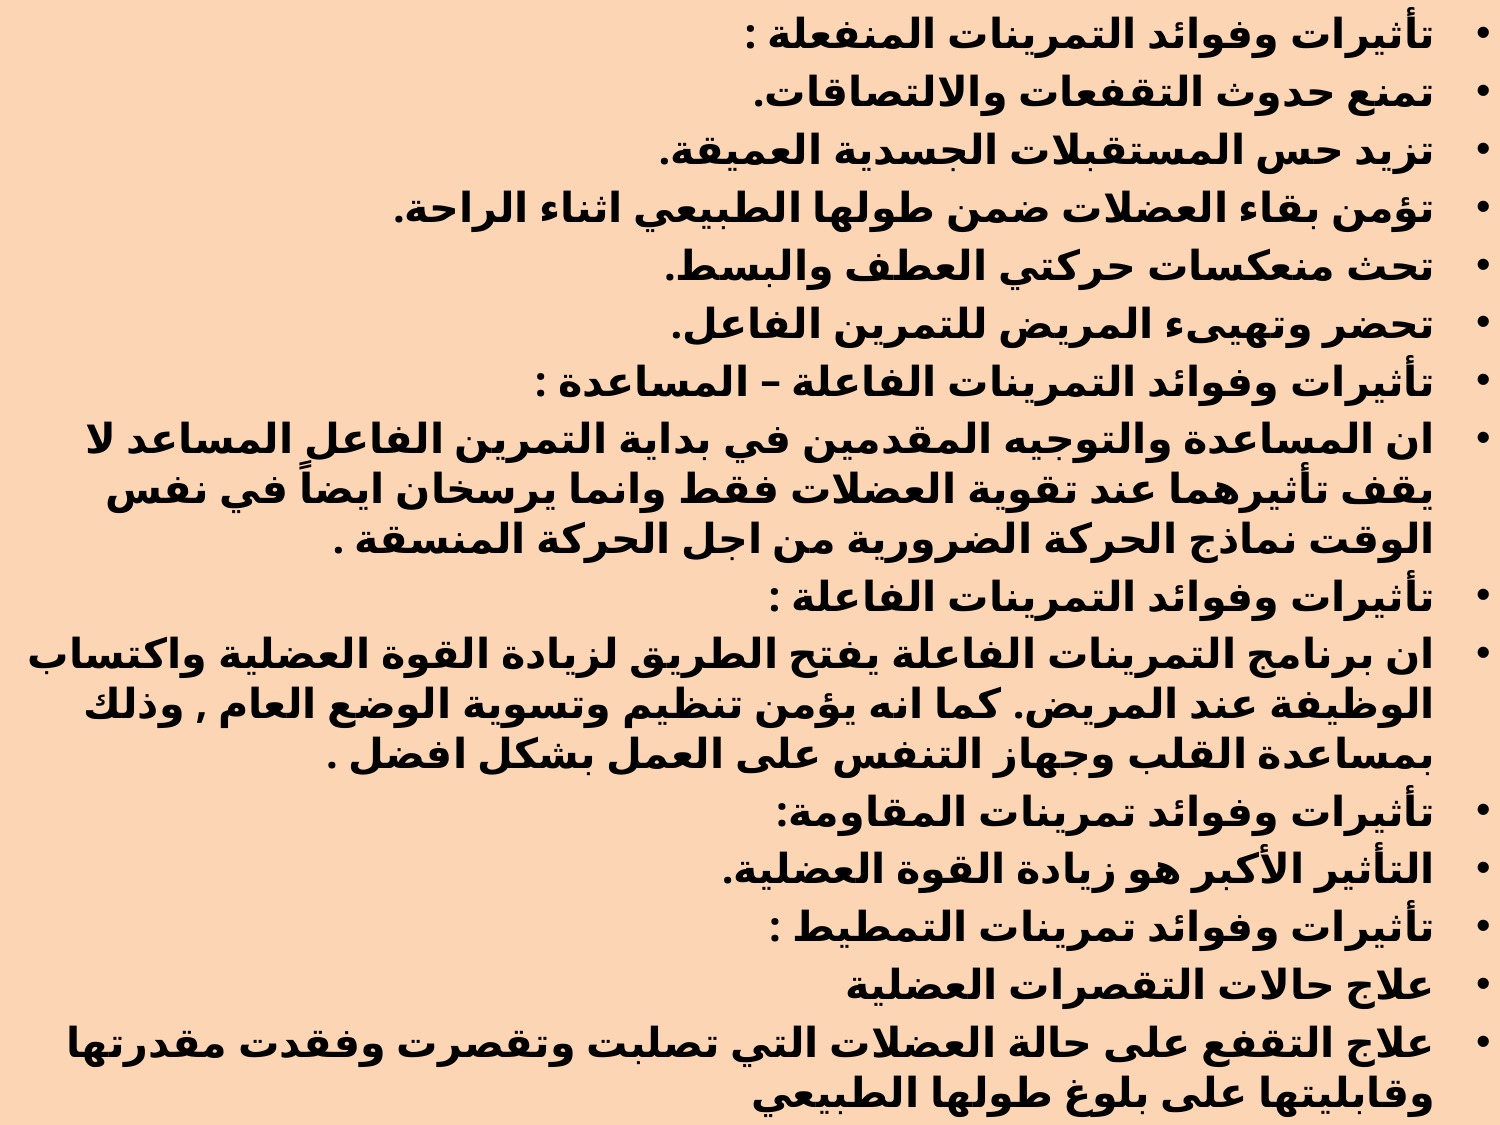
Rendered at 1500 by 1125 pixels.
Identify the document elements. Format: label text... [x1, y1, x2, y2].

list تأثيرات وفوائد التمرينات المنفعلة : تمنع حدوث التقفعات والالتصاقات. تزيد حس المستقبلات الجسدية العميقة. تؤمن بقاء العضلات ضمن طولها الطبيعي اثناء الراحة. تحث منعكسات حركتي العطف والبسط. تحضر وتهيىء المريض للتمرين الفاعل. تأثيرات وفوائد التمرينات الفاعلة – المساعدة : ان المساعدة والتوجيه المقدمين في بداية التمرين الفاعل المساعد لا يقف تأثيرهما عند تقوية العضلات فقط وانما يرسخان ايضاً في نفس الوقت نماذج الحركة الضرورية من اجل الحركة المنسقة . تأثيرات وفوائد التمرينات الفاعلة : ان برنامج التمرينات الفاعلة يفتح الطريق لزيادة القوة العضلية واكتساب الوظيفة عند المريض. كما انه يؤمن تنظيم وتسوية الوضع العام , وذلك بمساعدة القلب وجهاز التنفس على العمل بشكل افضل . تأثيرات وفوائد تمرينات المقاومة: التأثير الأكبر هو زيادة القوة العضلية. تأثيرات وفوائد تمرينات التمطيط : علاج حالات التقصرات العضلية علاج التقفع على حالة العضلات التي تصلبت وتقصرت وفقدت مقدرتها وقابليتها على بلوغ طولها الطبيعي [0, 0, 1500, 1125]
